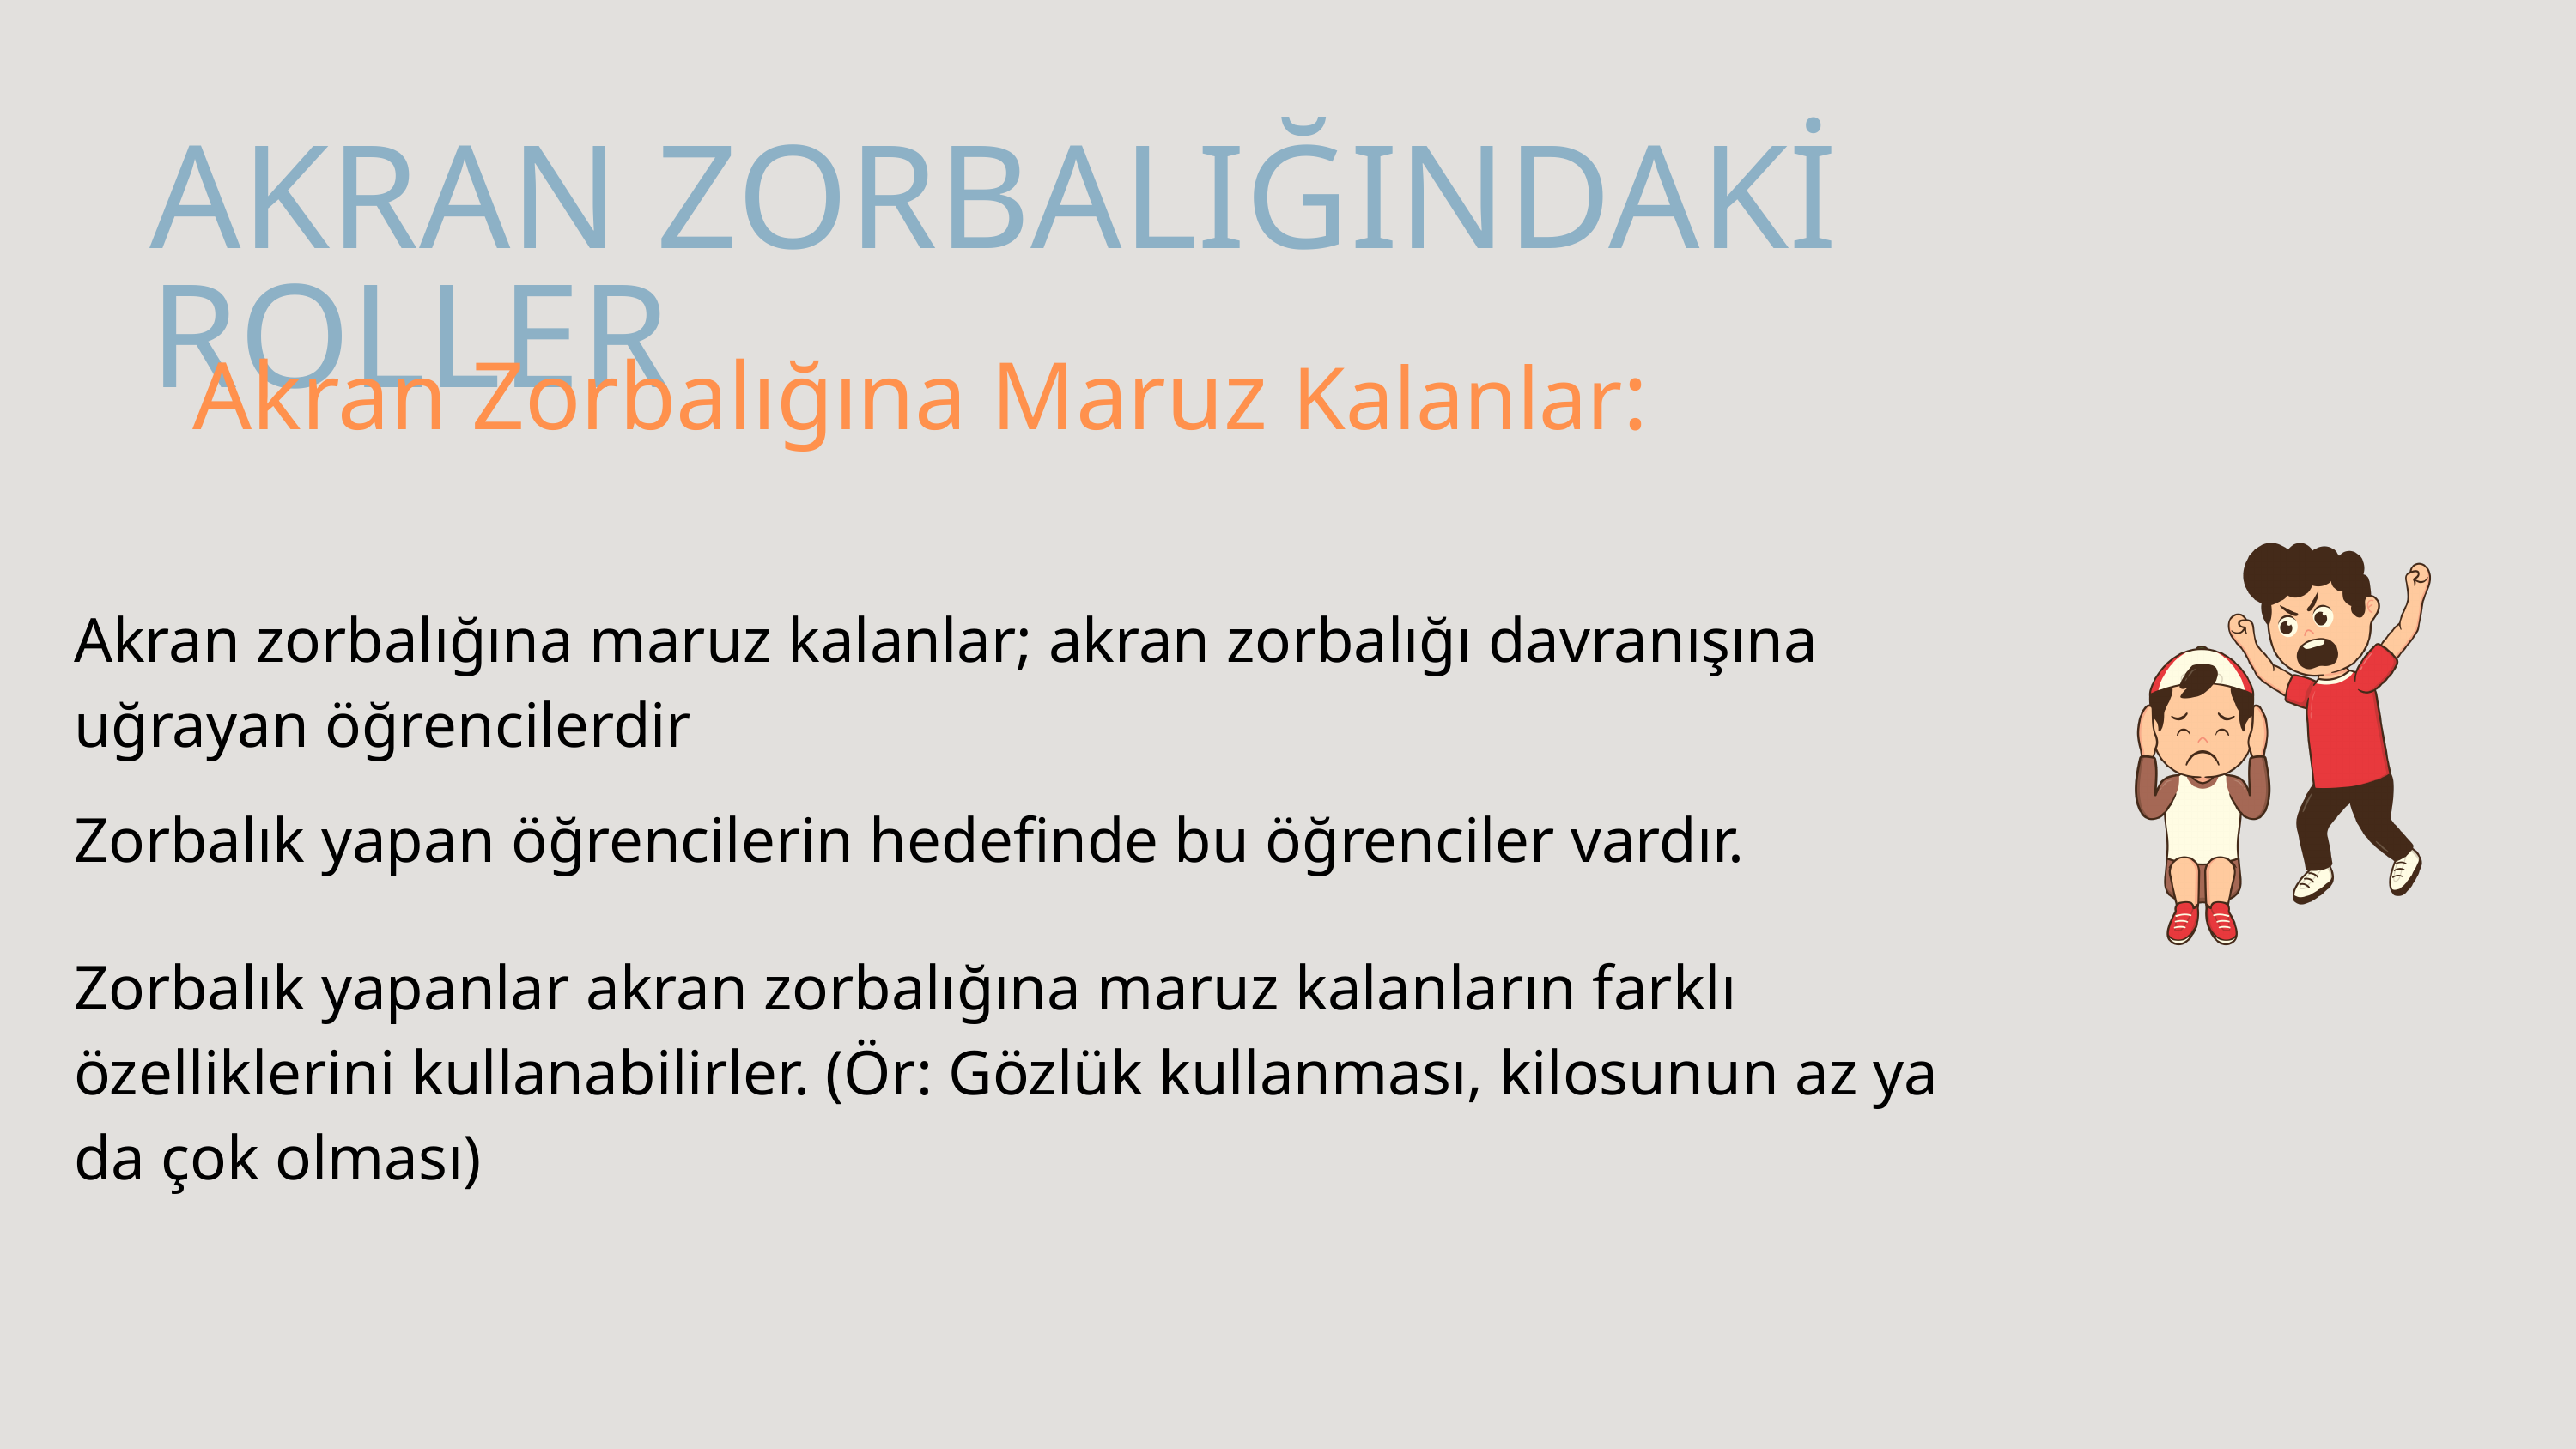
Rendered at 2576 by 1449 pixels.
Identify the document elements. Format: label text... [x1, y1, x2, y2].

text_box Akran zorbalığına maruz kalanlar; akran zorbalığı davranışına uğrayan öğrencilerdir [74, 589, 1987, 760]
text_box Zorbalık yapanlar akran zorbalığına maruz kalanların farklı özelliklerini kullanabilirler. (Ör: Gözlük kullanması, kilosunun az ya da çok olması) [74, 937, 1987, 1192]
text_box Zorbalık yapan öğrencilerin hedefinde bu öğrenciler vardır. [74, 789, 1987, 875]
text_box Akran Zorbalığına Maruz Kalanlar: [74, 317, 1766, 448]
text_box AKRAN ZORBALIĞINDAKİ ROLLER [149, 137, 2343, 416]
text_box [2135, 543, 2432, 947]
